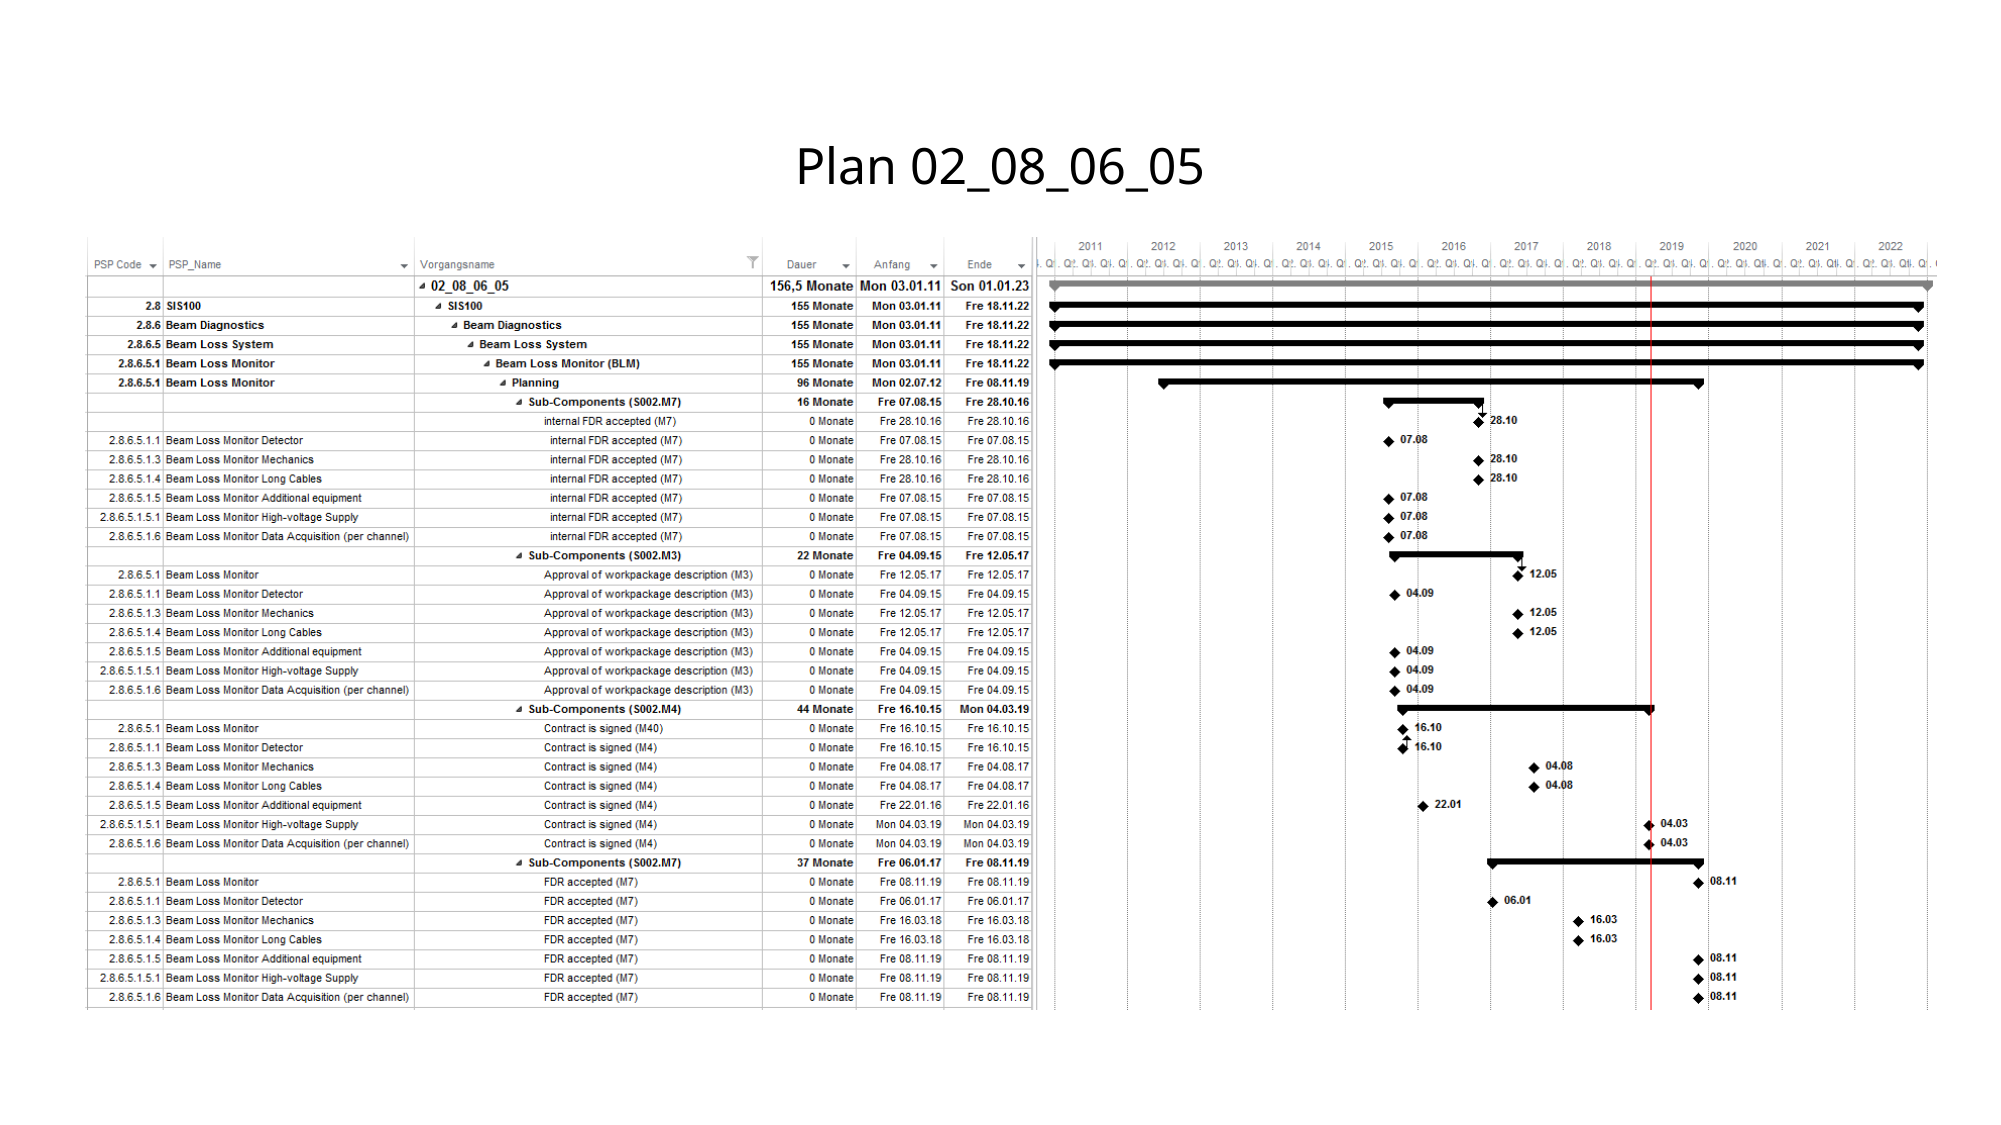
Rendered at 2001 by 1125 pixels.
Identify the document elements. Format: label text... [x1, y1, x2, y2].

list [85, 235, 1937, 1010]
title Plan 02_08_06_05 [137, 59, 1863, 235]
